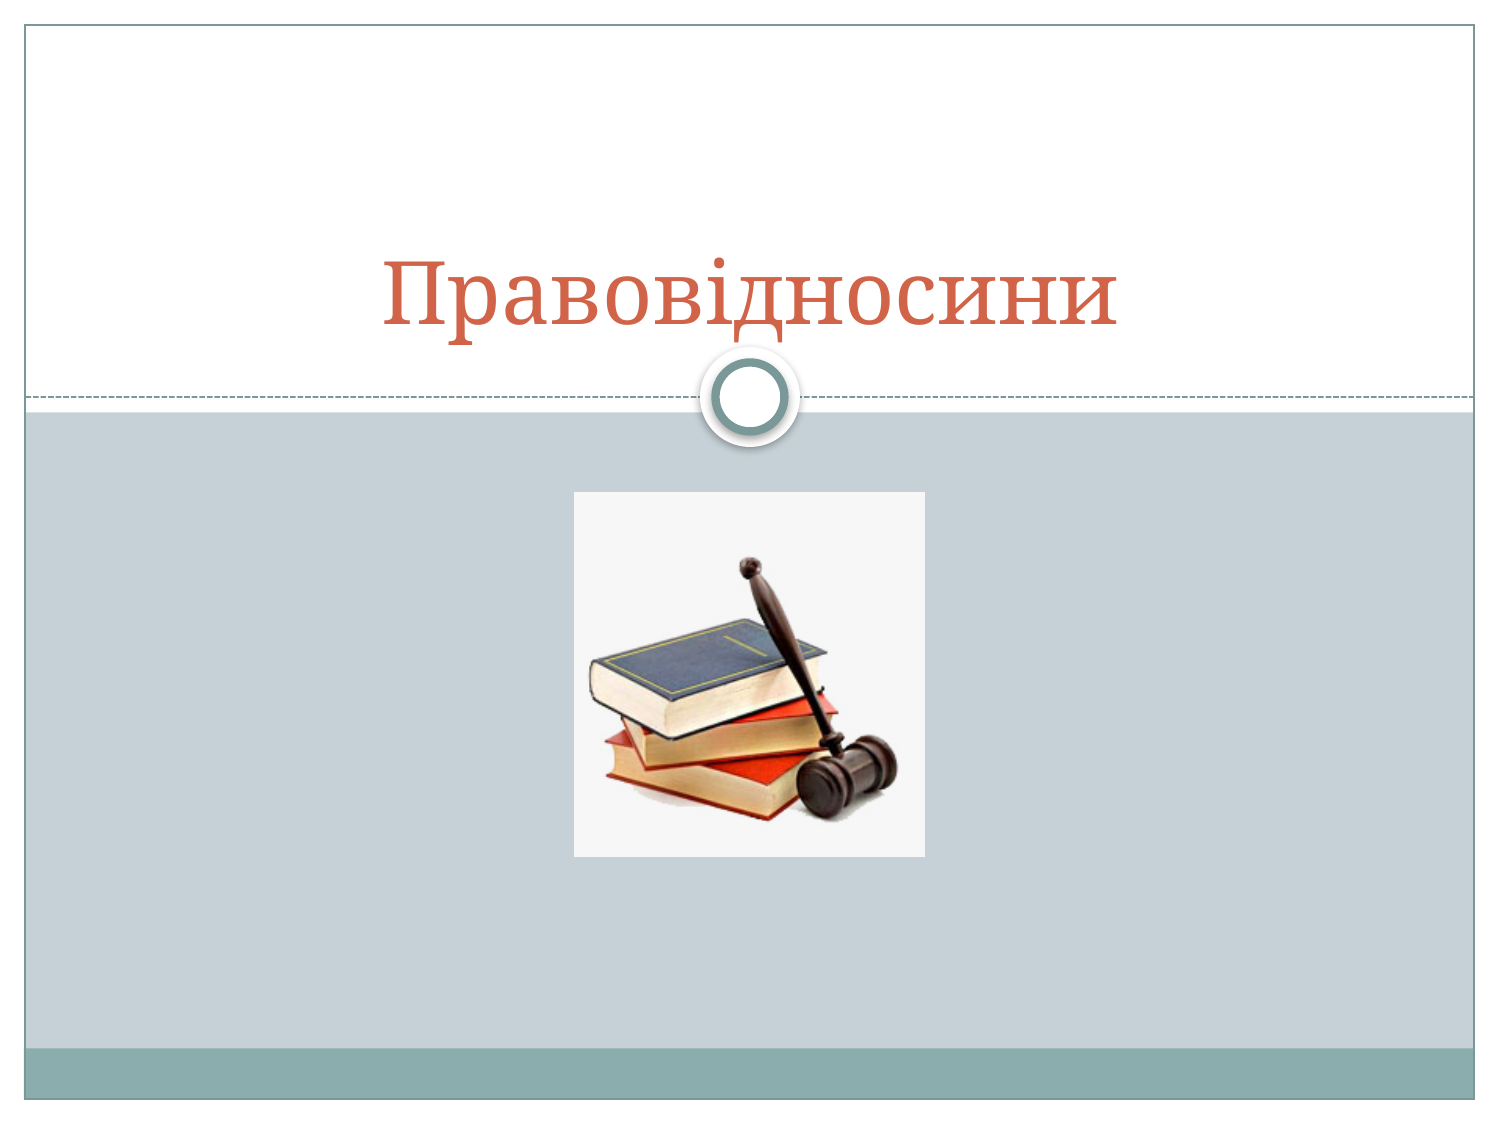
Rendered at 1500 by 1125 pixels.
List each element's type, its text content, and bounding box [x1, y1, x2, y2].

title Правовідносини [112, 62, 1388, 350]
picture [573, 491, 925, 857]
